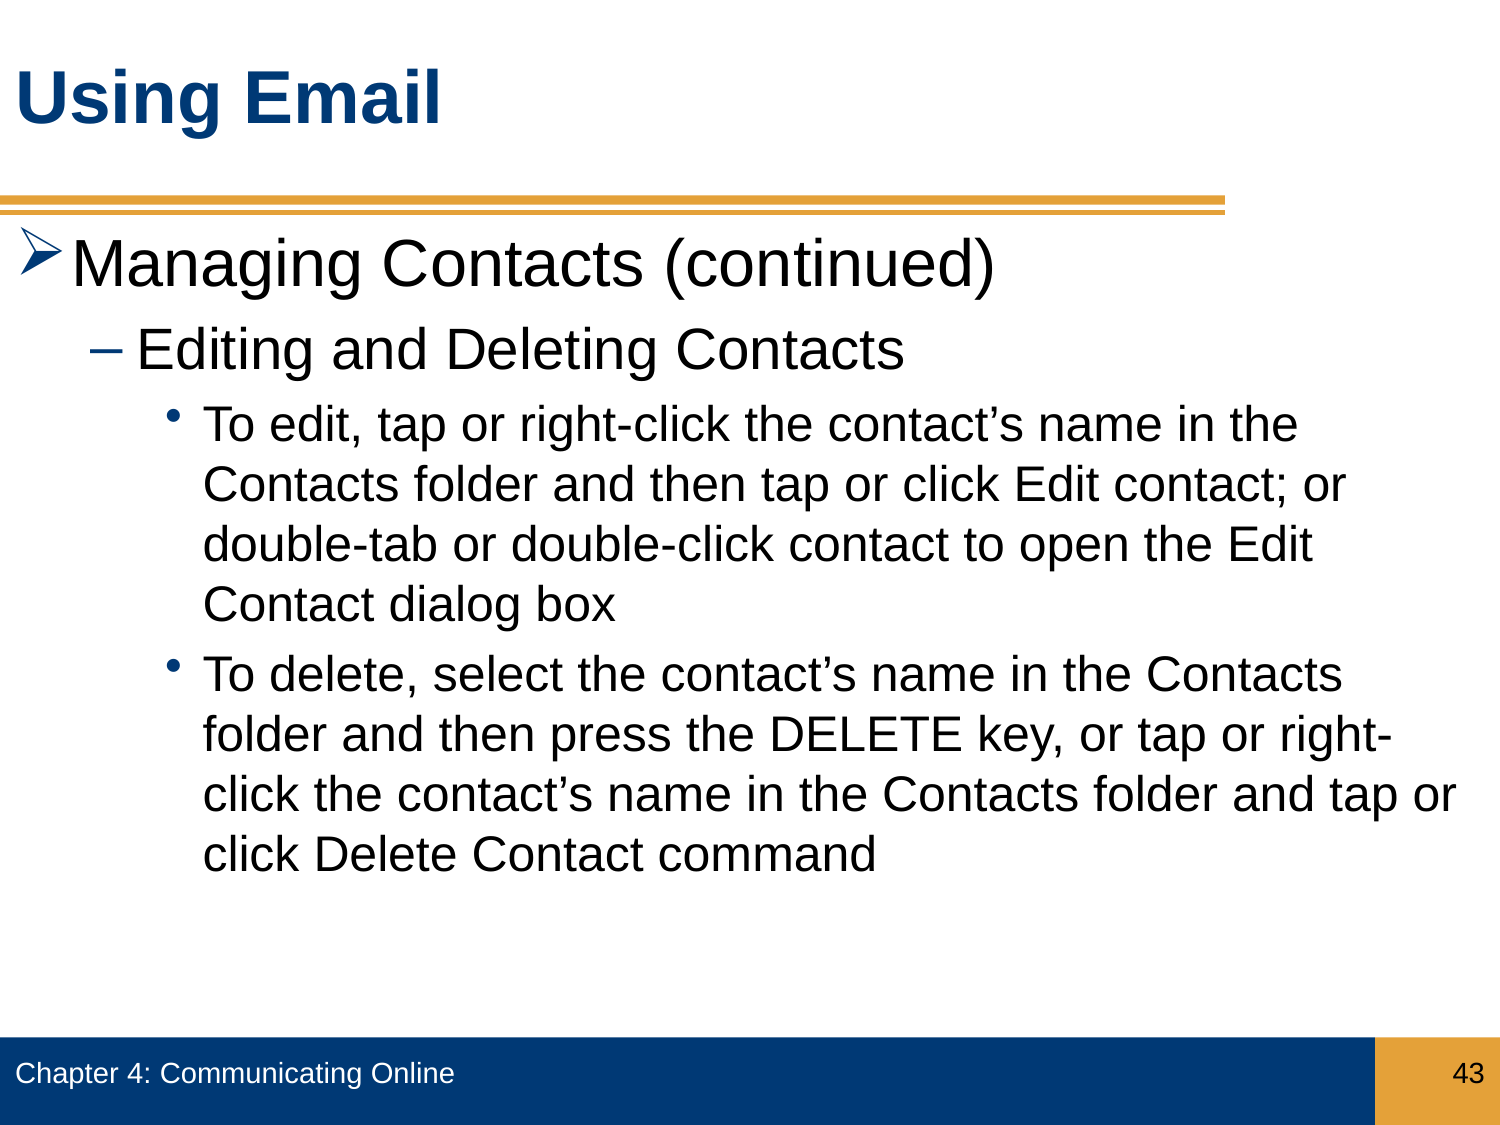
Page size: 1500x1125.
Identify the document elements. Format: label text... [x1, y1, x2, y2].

slide_number 43 [1374, 1046, 1500, 1125]
title Using Email [0, 0, 1226, 188]
footer Chapter 4: Communicating Online [0, 1046, 1374, 1125]
list Managing Contacts (continued) Editing and Deleting Contacts To edit, tap or right-click the contact’s name in the Contacts folder and then tap or click Edit contact; or double-tab or double-click contact to open the Edit Contact dialog box To delete, select the contact’s name in the Contacts folder and then press the DELETE key, or tap or right-click the contact’s name in the Contacts folder and tap or click Delete Contact command [0, 212, 1476, 1006]
